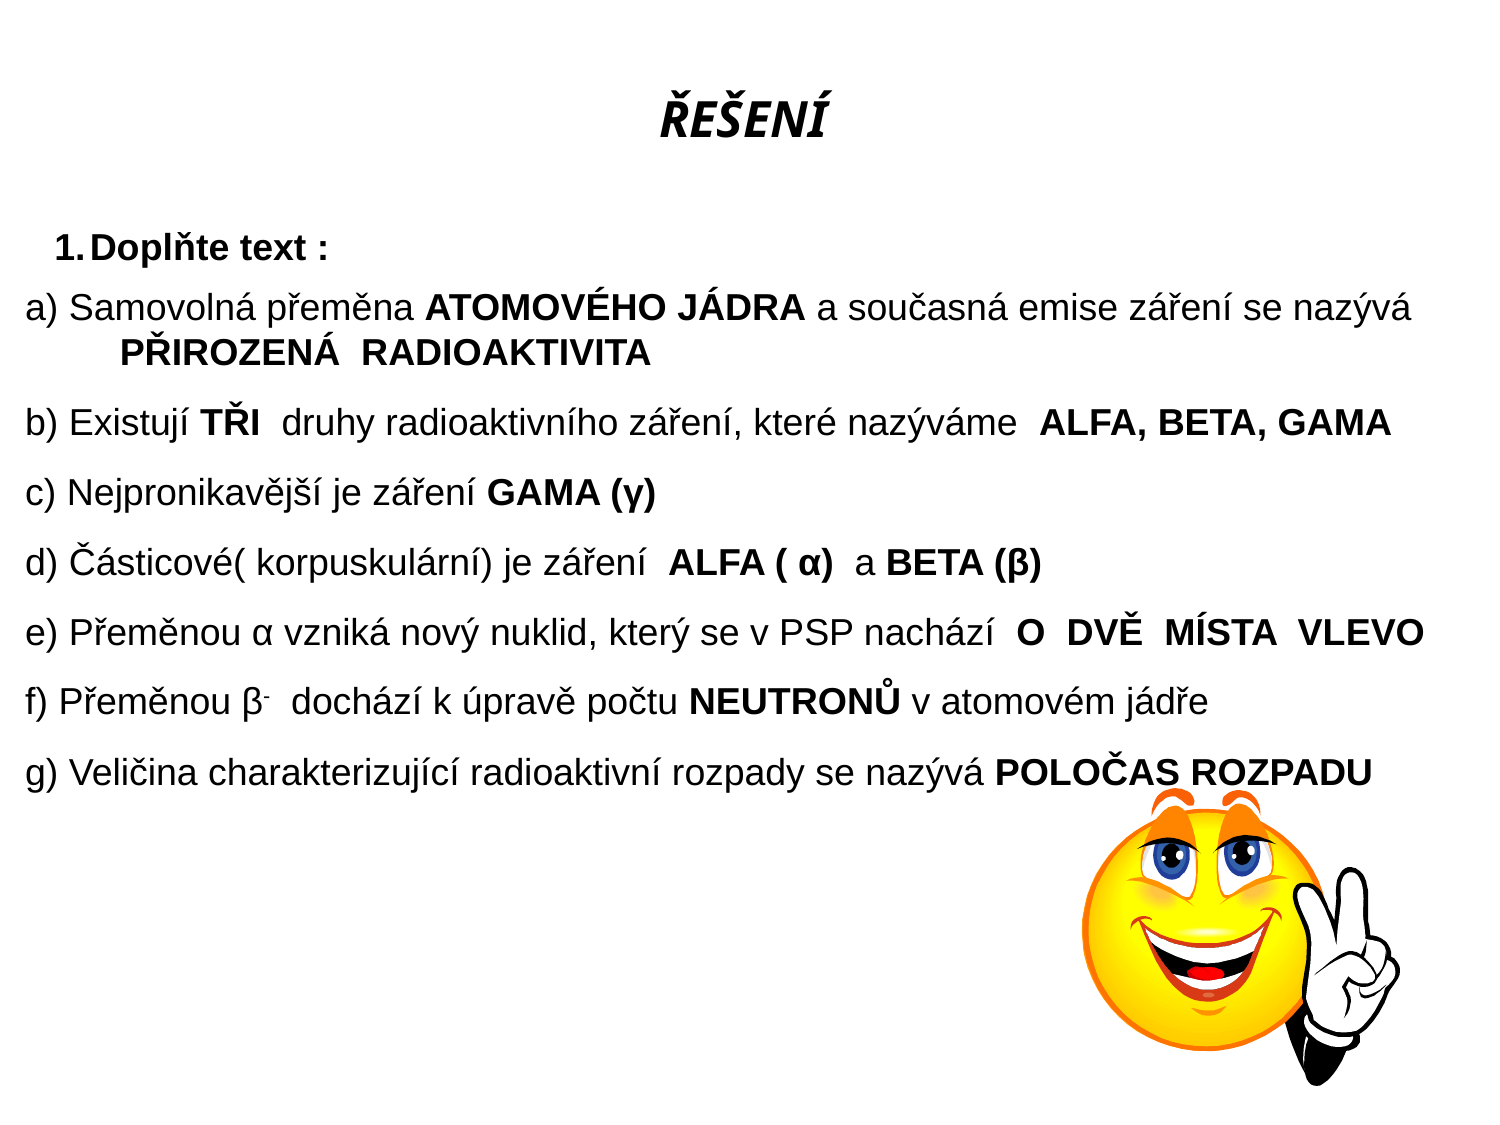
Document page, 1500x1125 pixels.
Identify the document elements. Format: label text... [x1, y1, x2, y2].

text_box ŘEŠENÍ Doplňte text : a) Samovolná přeměna ATOMOVÉHO JÁDRA a současná emise záření se nazývá PŘIROZENÁ RADIOAKTIVITA b) Existují TŘI druhy radioaktivního záření, které nazýváme ALFA, BETA, GAMA c) Nejpronikavější je záření GAMA (γ) d) Částicové( korpuskulární) je záření ALFA ( α) a BETA (β) e) Přeměnou α vzniká nový nuklid, který se v PSP nachází O DVĚ MÍSTA VLEVO f) Přeměnou β- dochází k úpravě počtu NEUTRONŮ v atomovém jádře g) Veličina charakterizující radioaktivní rozpady se nazývá POLOČAS ROZPADU [0, 80, 1500, 800]
picture [1080, 786, 1402, 1088]
